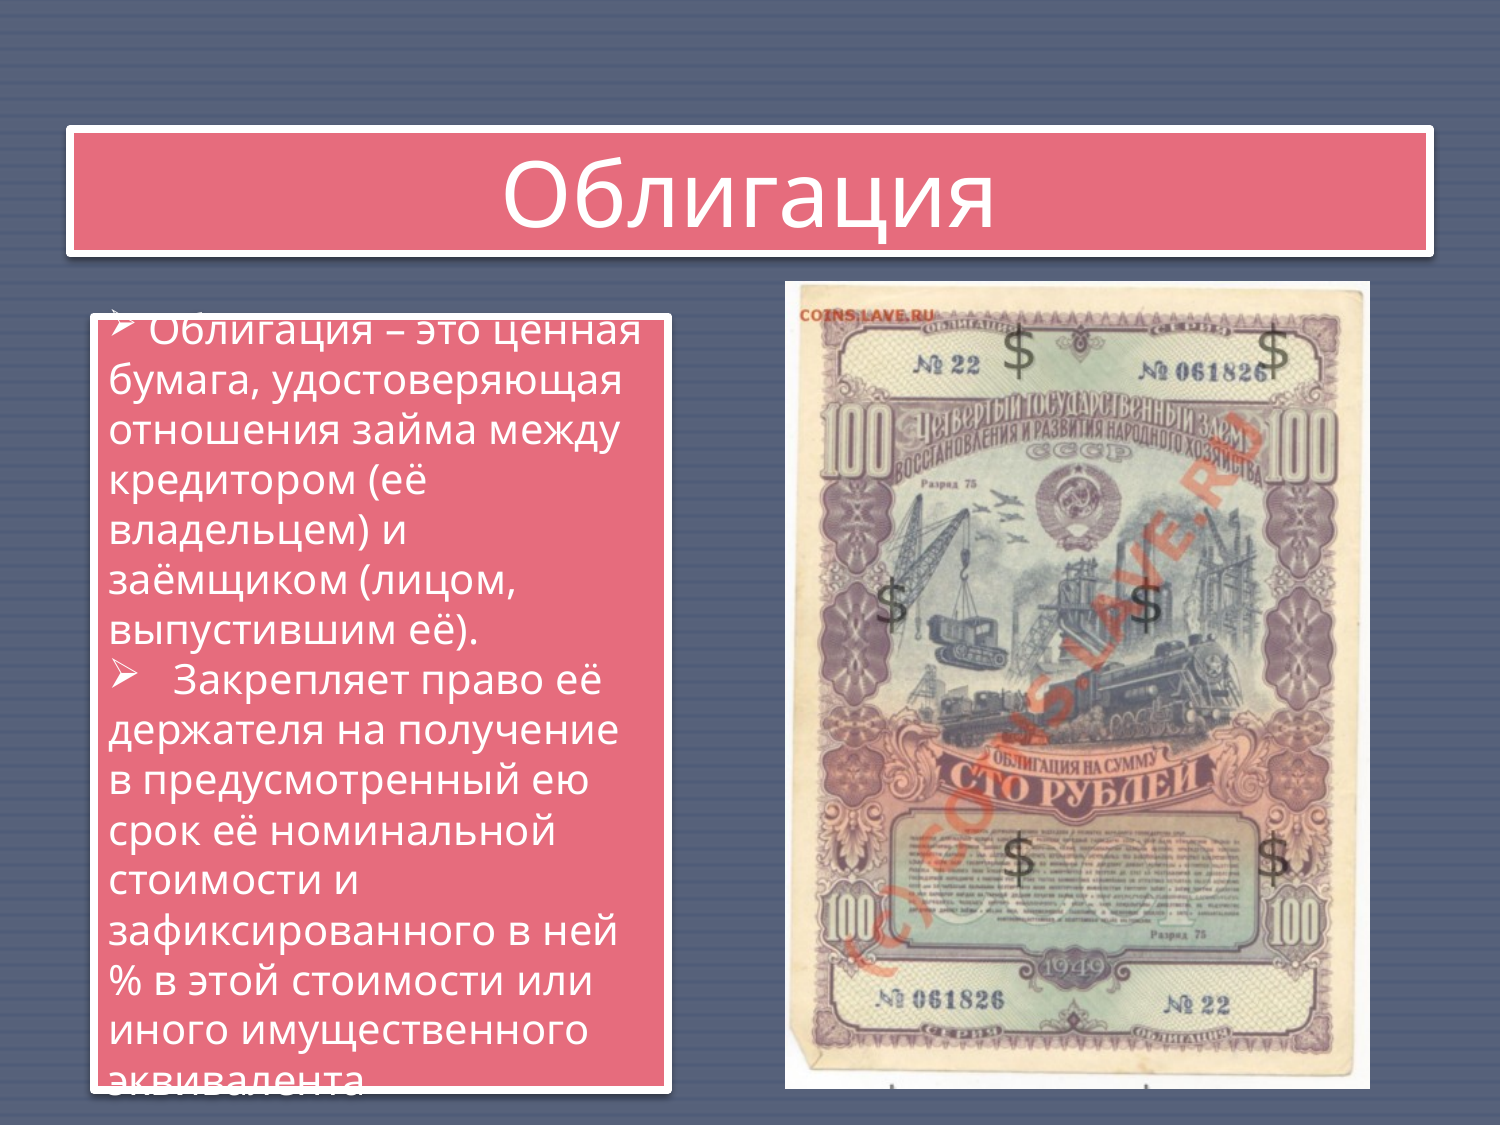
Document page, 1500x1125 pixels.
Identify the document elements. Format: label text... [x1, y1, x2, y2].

text_box Облигация – это ценная бумага, удостоверяющая отношения займа между кредитором (её владельцем) и заёмщиком (лицом, выпустившим её). Закрепляет право её держателя на получение в предусмотренный ею срок её номинальной стоимости и зафиксированного в ней % в этой стоимости или иного имущественного эквивалента [90, 313, 672, 1094]
picture [784, 280, 1370, 1090]
text_box Облигация [66, 125, 1434, 257]
